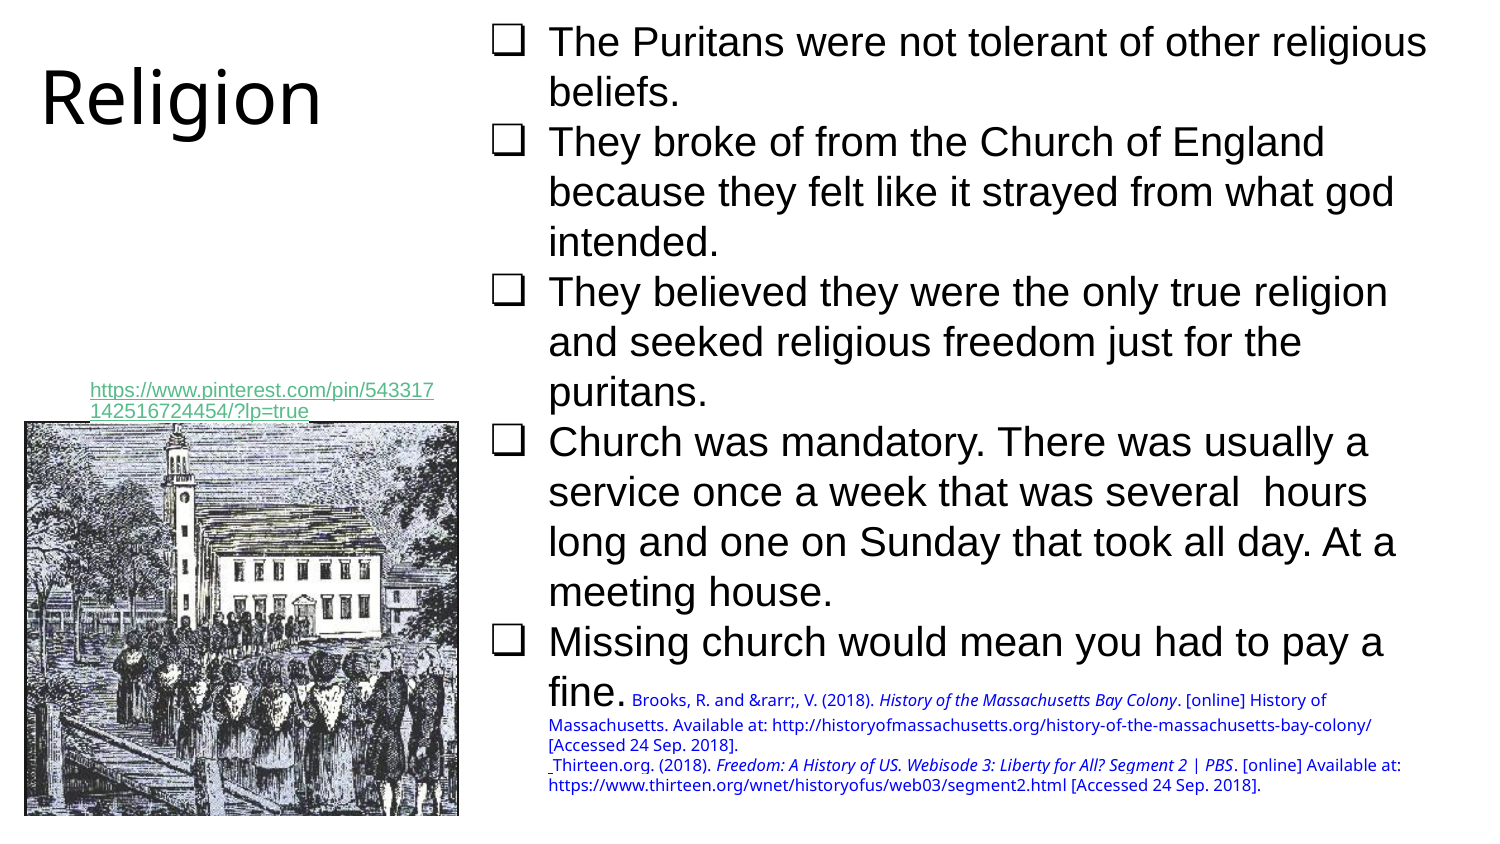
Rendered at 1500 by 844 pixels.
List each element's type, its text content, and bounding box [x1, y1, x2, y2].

text_box The Puritans were not tolerant of other religious beliefs. They broke of from the Church of England because they felt like it strayed from what god intended. They believed they were the only true religion and seeked religious freedom just for the puritans. Church was mandatory. There was usually a service once a week that was several hours long and one on Sunday that took all day. At a meeting house. Missing church would mean you had to pay a fine. Brooks, R. and &rarr;, V. (2018). History of the Massachusetts Bay Colony. [online] History of Massachusetts. Available at: http://historyofmassachusetts.org/history-of-the-massachusetts-bay-colony/ [Accessed 24 Sep. 2018]. Thirteen.org. (2018). Freedom: A History of US. Webisode 3: Liberty for All? Segment 2 | PBS. [online] Available at: https://www.thirteen.org/wnet/historyofus/web03/segment2.html [Accessed 24 Sep. 2018]. [458, 0, 1456, 722]
picture [23, 421, 459, 816]
text_box https://www.pinterest.com/pin/543317142516724454/?lp=true [0, 361, 459, 422]
text_box Religion [24, 34, 459, 178]
